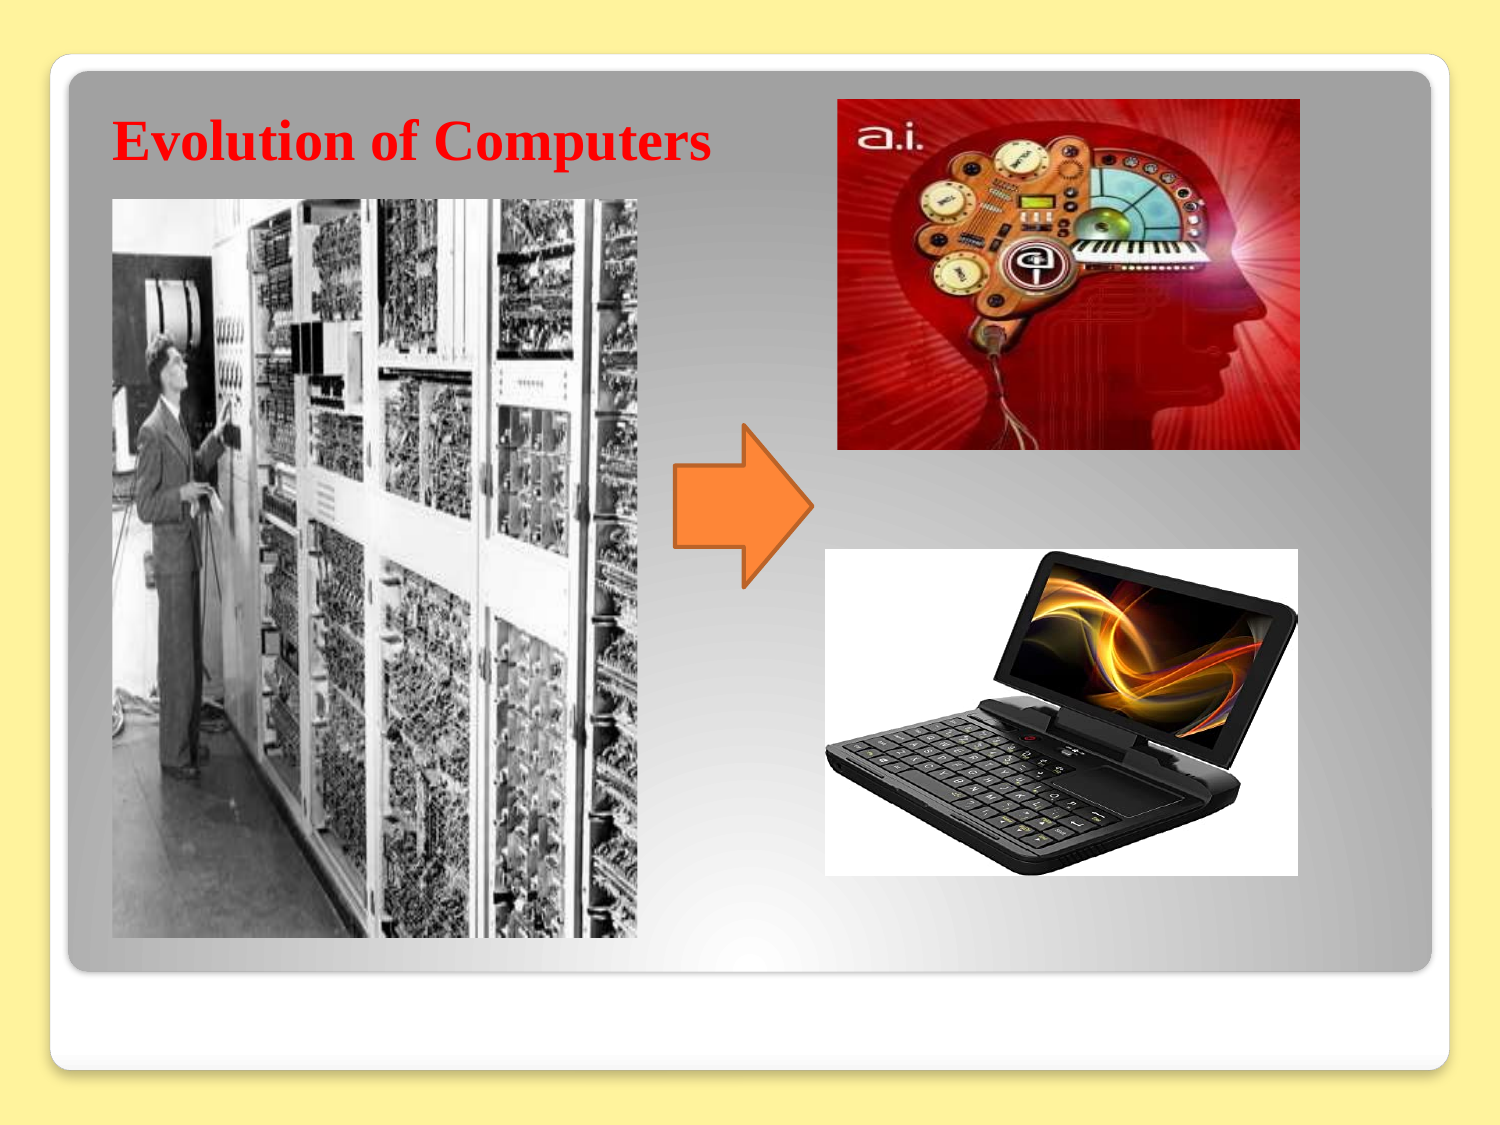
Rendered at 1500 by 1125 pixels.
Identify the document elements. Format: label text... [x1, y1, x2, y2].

list Evolution of Computers [82, 86, 1425, 774]
picture [824, 549, 1298, 876]
text_box [112, 199, 638, 938]
